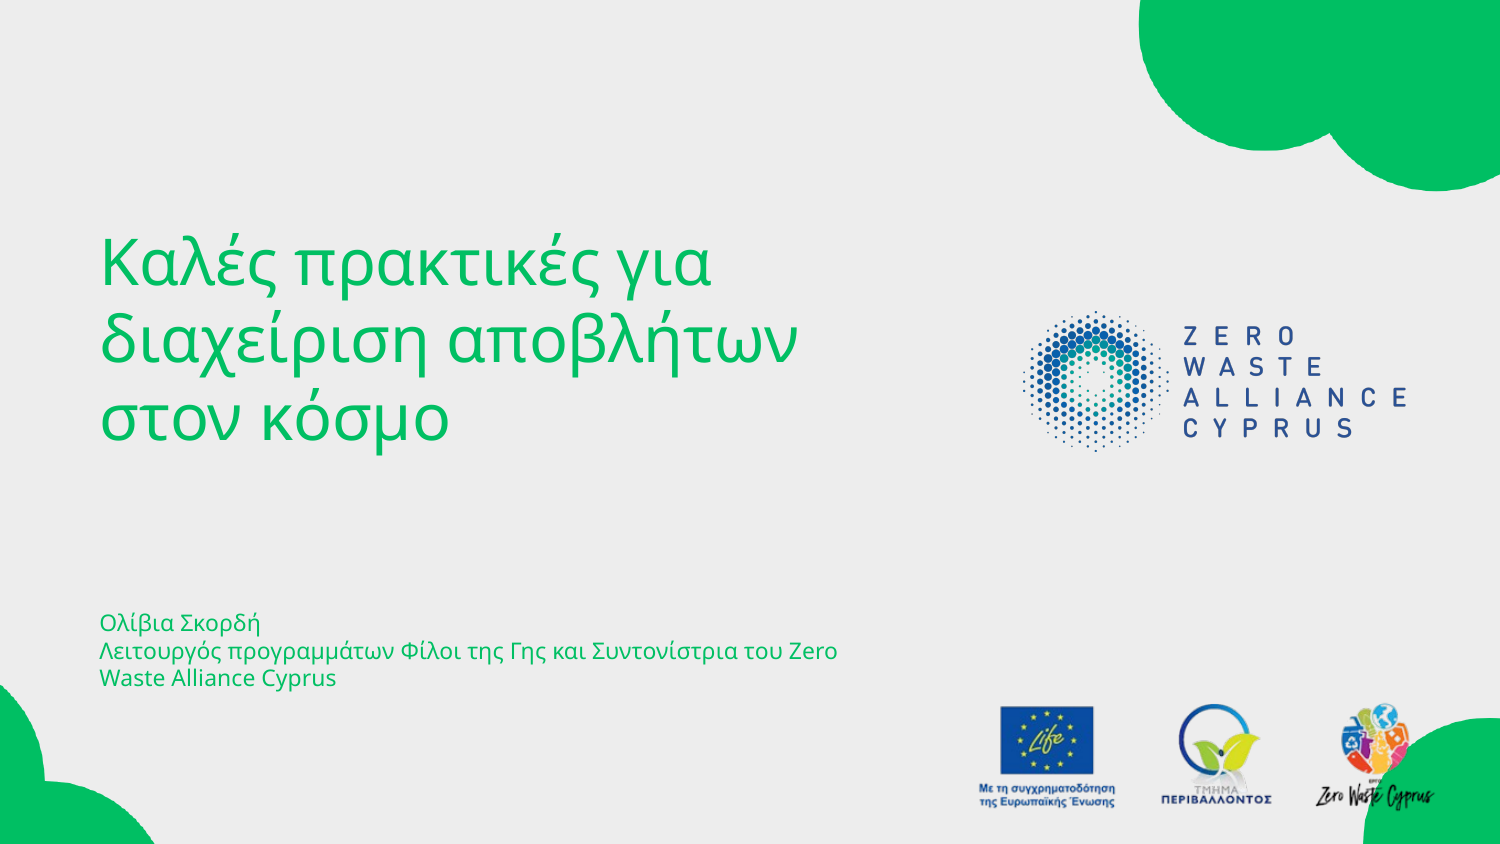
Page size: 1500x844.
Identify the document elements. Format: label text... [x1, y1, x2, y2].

text_box Ολίβια Σκορδή Λειτουργός προγραμμάτων Φίλοι της Γης και Συντονίστρια του Zero Waste Alliance Cyprus [84, 565, 903, 736]
text_box Καλές πρακτικές για διαχείριση αποβλήτων στον κόσμο [84, 108, 954, 566]
picture [0, 0, 1500, 844]
